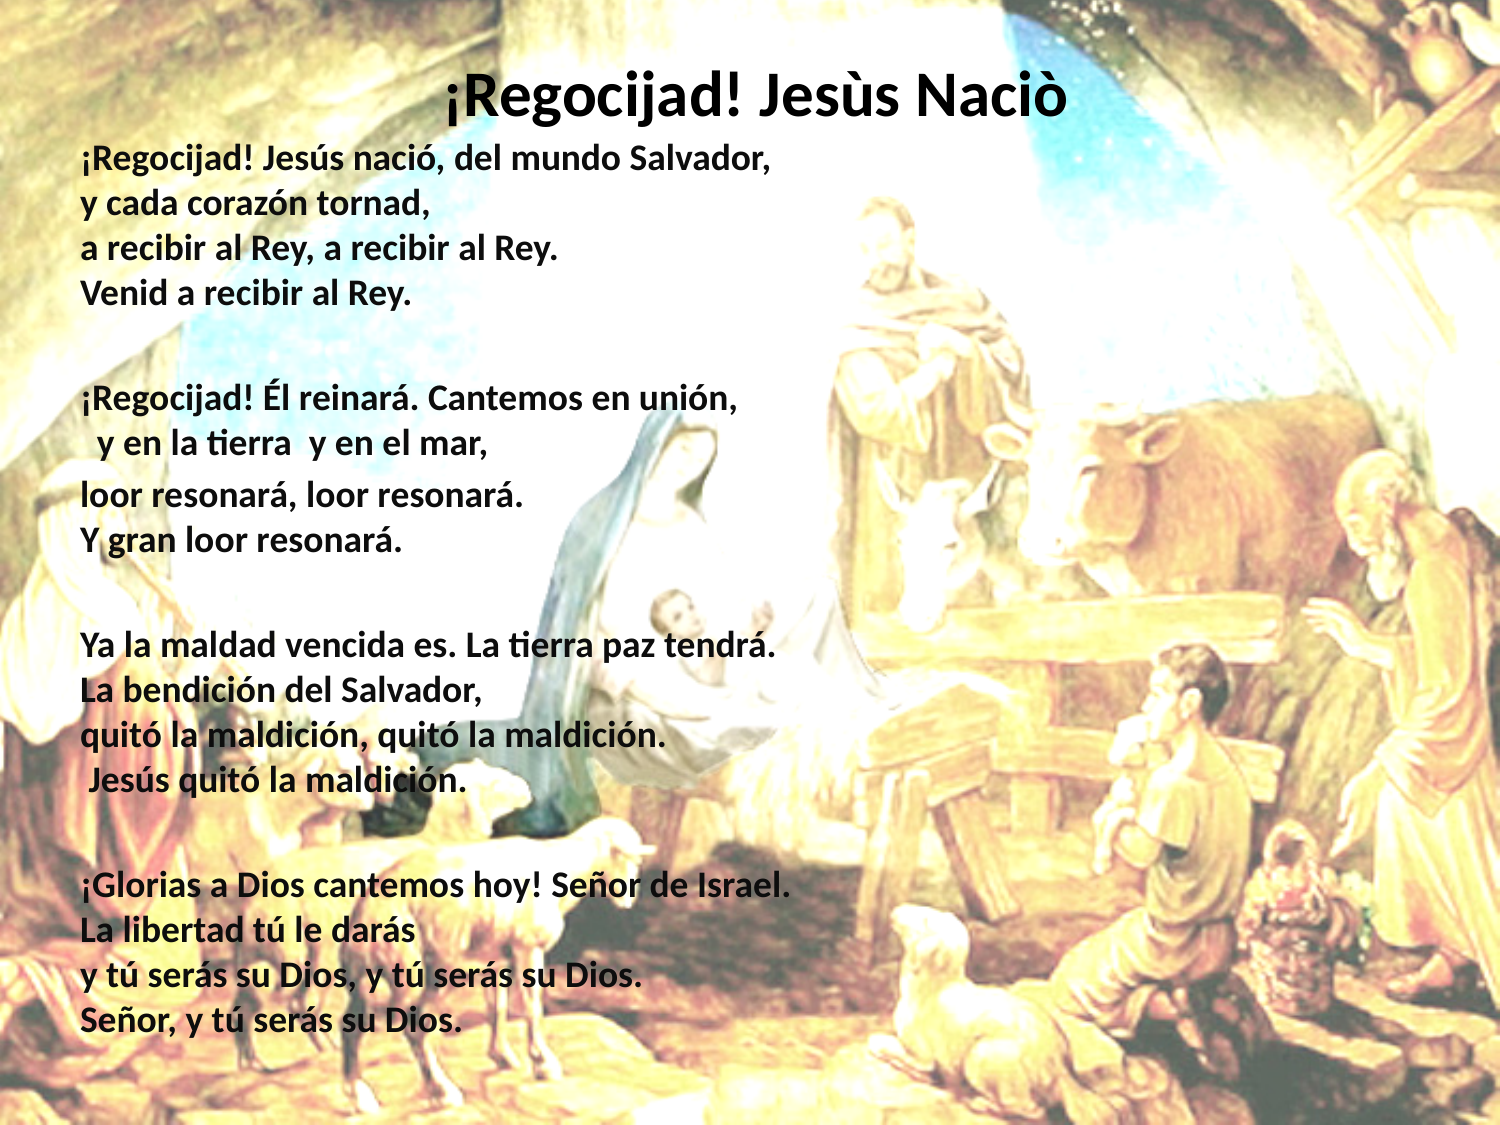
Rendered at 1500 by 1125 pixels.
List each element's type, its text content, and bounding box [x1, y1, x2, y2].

title ¡Regocijad! Jesùs Naciò [336, 42, 1176, 138]
subtitle ¡Regocijad! Jesús nació, del mundo Salvador, y cada corazón tornad, a recibir al Rey, a recibir al Rey. Venid a recibir al Rey. ¡Regocijad! Él reinará. Cantemos en unión, y en la tierra y en el mar, loor resonará, loor resonará. Y gran loor resonará. Ya la maldad vencida es. La tierra paz tendrá. La bendición del Salvador, quitó la maldición, quitó la maldición. Jesús quitó la maldición. ¡Glorias a Dios cantemos hoy! Señor de Israel. La libertad tú le darás y tú serás su Dios, y tú serás su Dios. Señor, y tú serás su Dios. [64, 125, 809, 1035]
